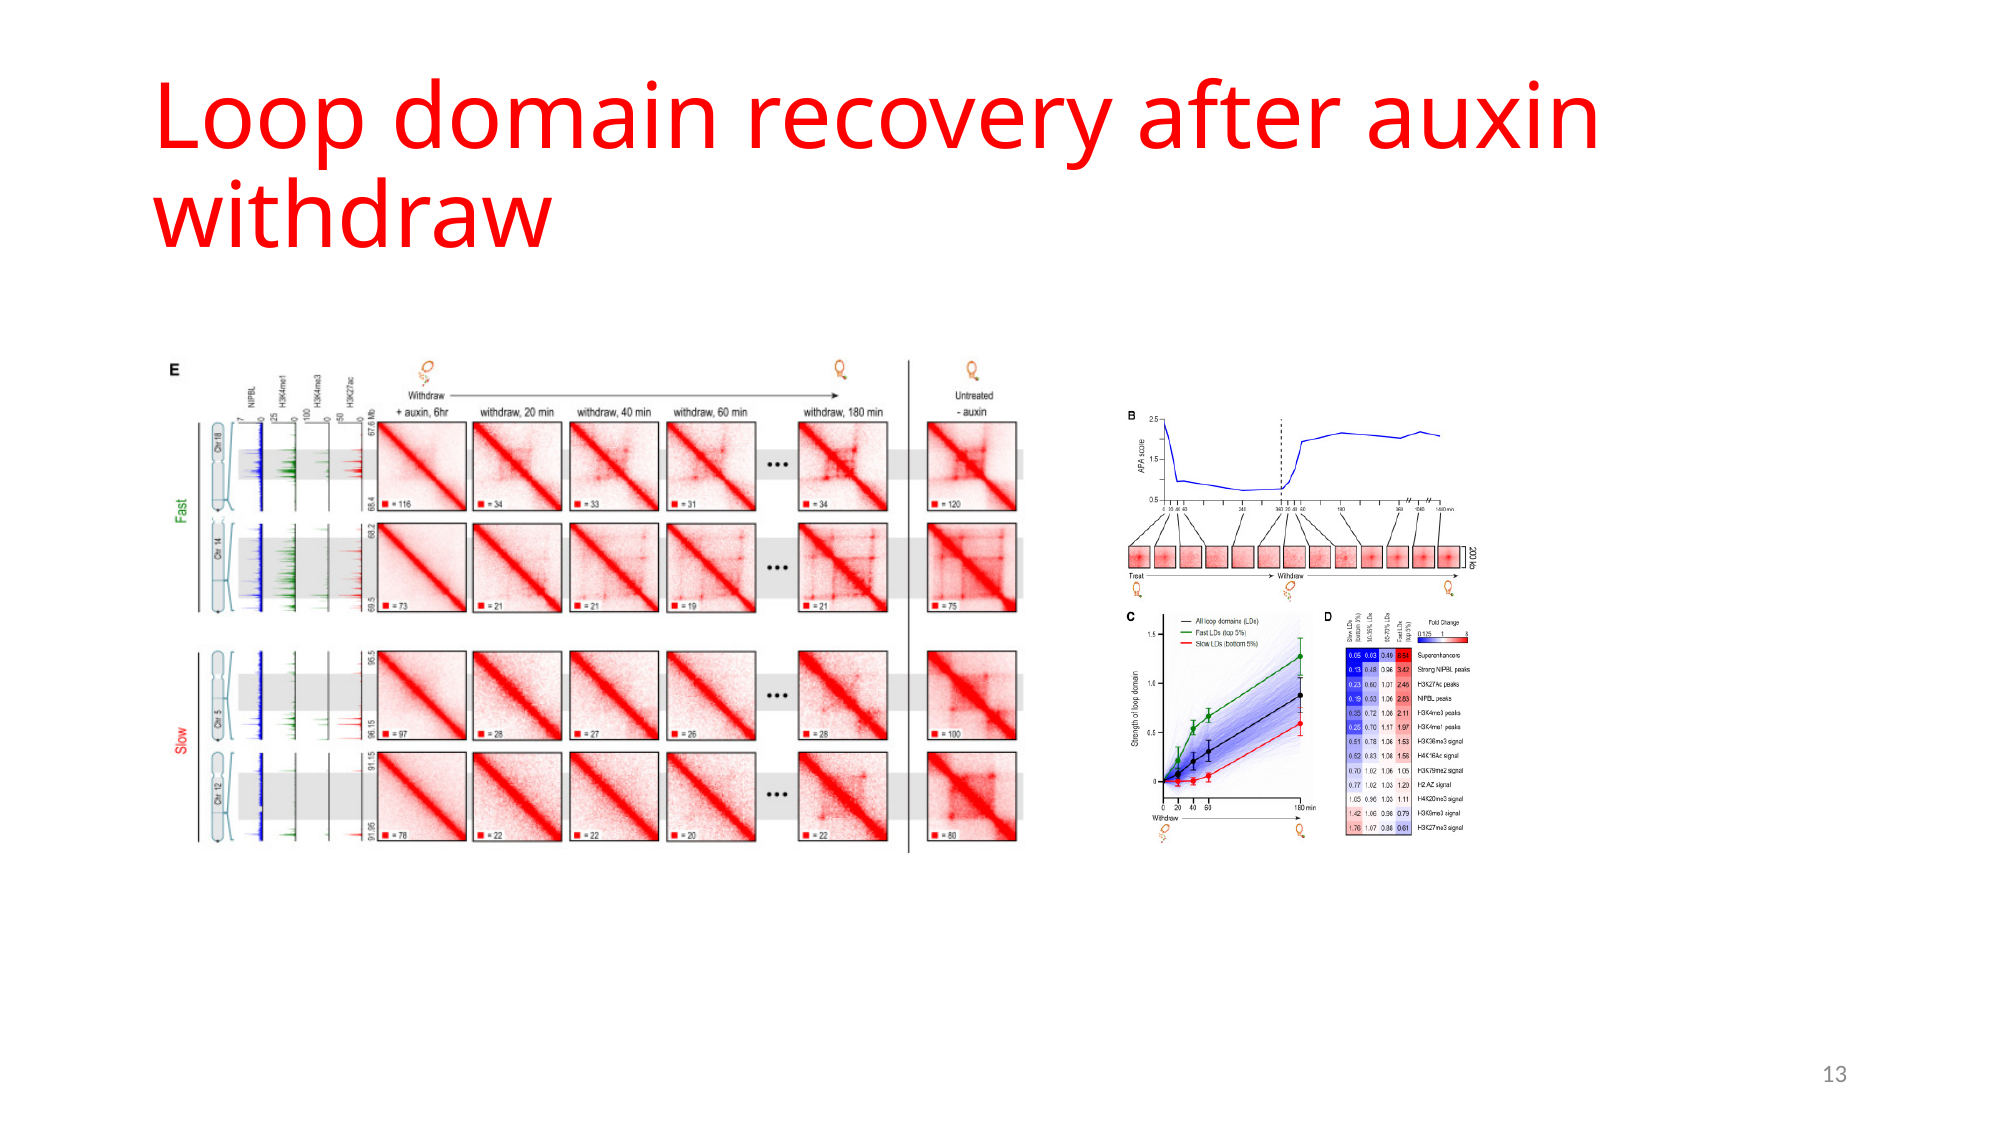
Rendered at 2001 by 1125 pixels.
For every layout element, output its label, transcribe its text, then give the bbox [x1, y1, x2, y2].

slide_number 13 [1412, 1042, 1863, 1103]
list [169, 354, 1034, 853]
title Loop domain recovery after auxin withdraw [137, 59, 1863, 278]
picture [1123, 409, 1477, 853]
